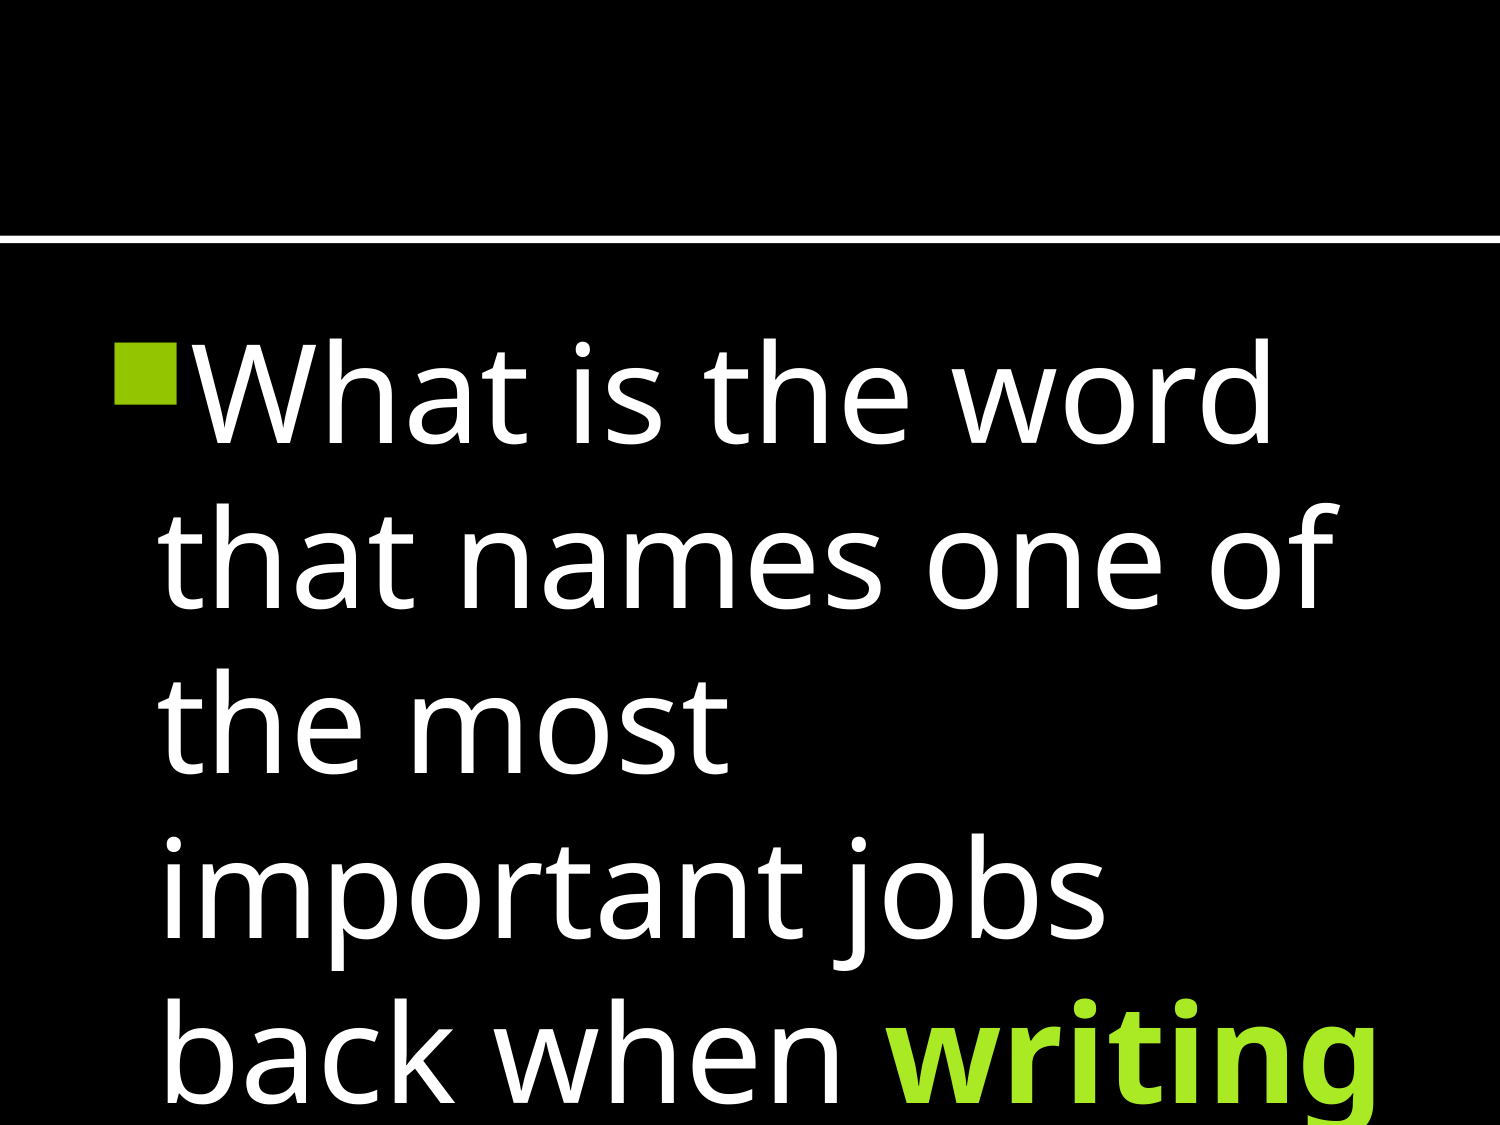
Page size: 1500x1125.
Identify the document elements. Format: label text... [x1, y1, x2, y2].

list What is the word that names one of the most important jobs back when writing was first invented? [75, 291, 1425, 1050]
